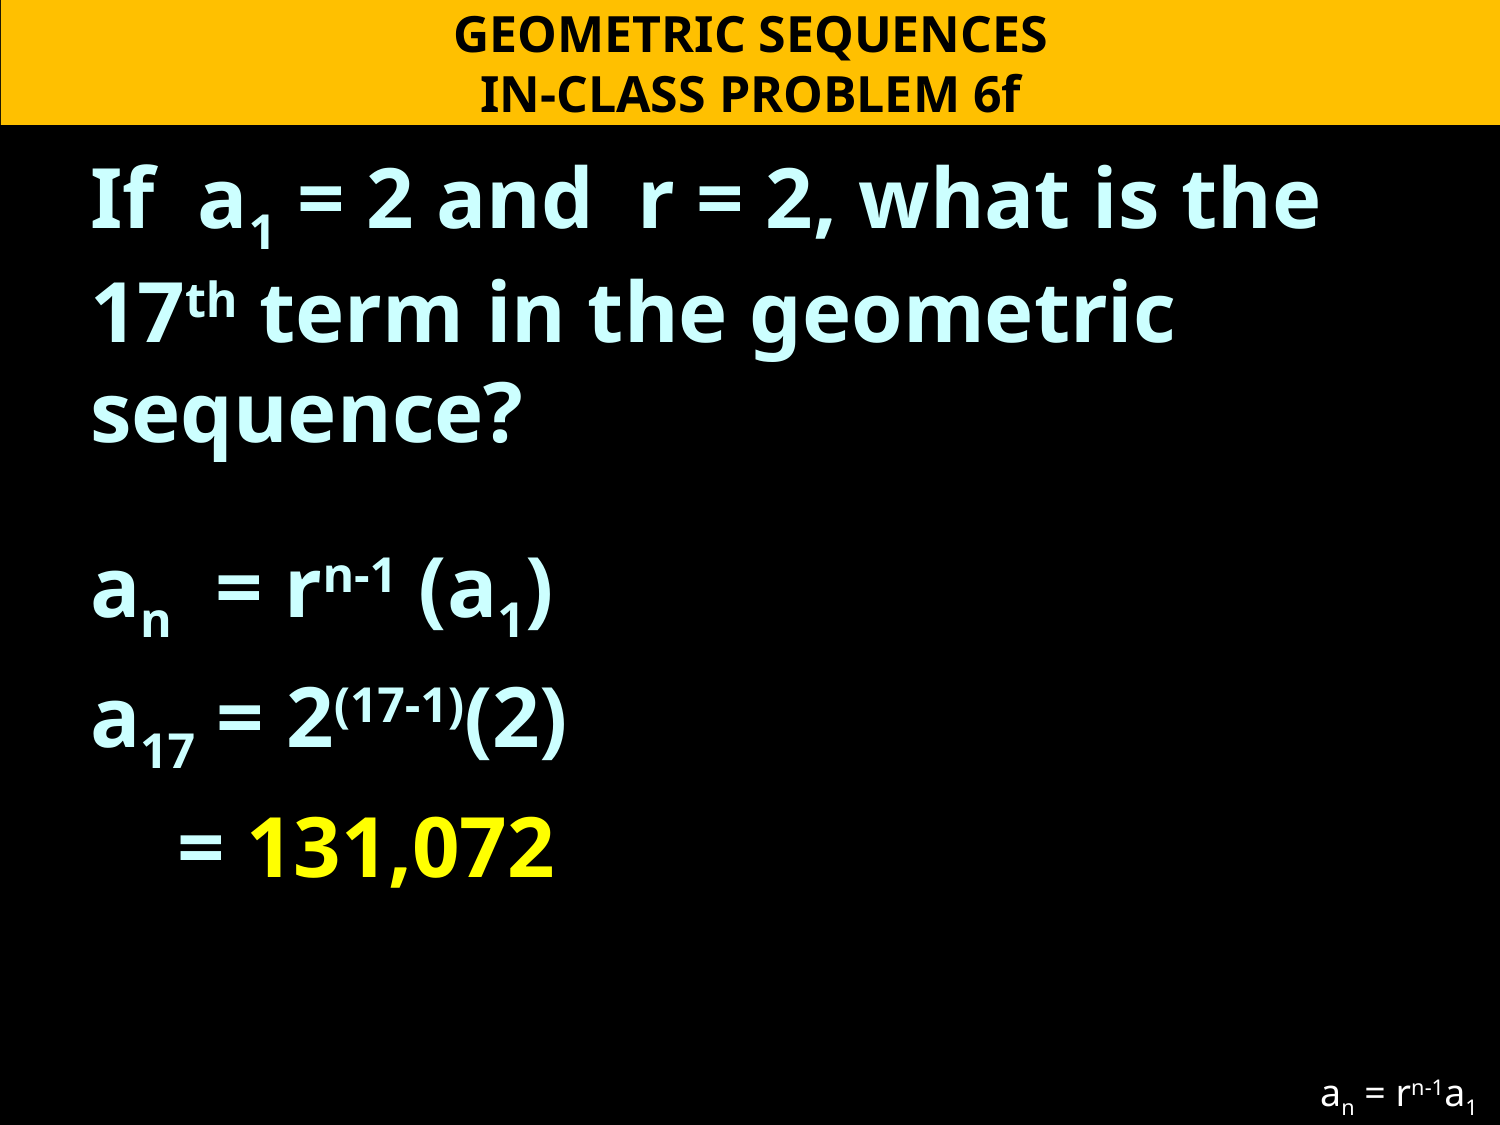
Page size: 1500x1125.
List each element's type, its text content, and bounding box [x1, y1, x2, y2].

text_box an = rn-1a1 [1305, 1061, 1500, 1125]
list If a1 = 2 and r = 2, what is the 17th term in the geometric sequence? an = rn-1 (a1) a17 = 2(17-1)(2) = 131,072 [75, 137, 1425, 1063]
text_box GEOMETRIC SEQUENCES IN-CLASS PROBLEM 6f [0, 0, 1500, 125]
